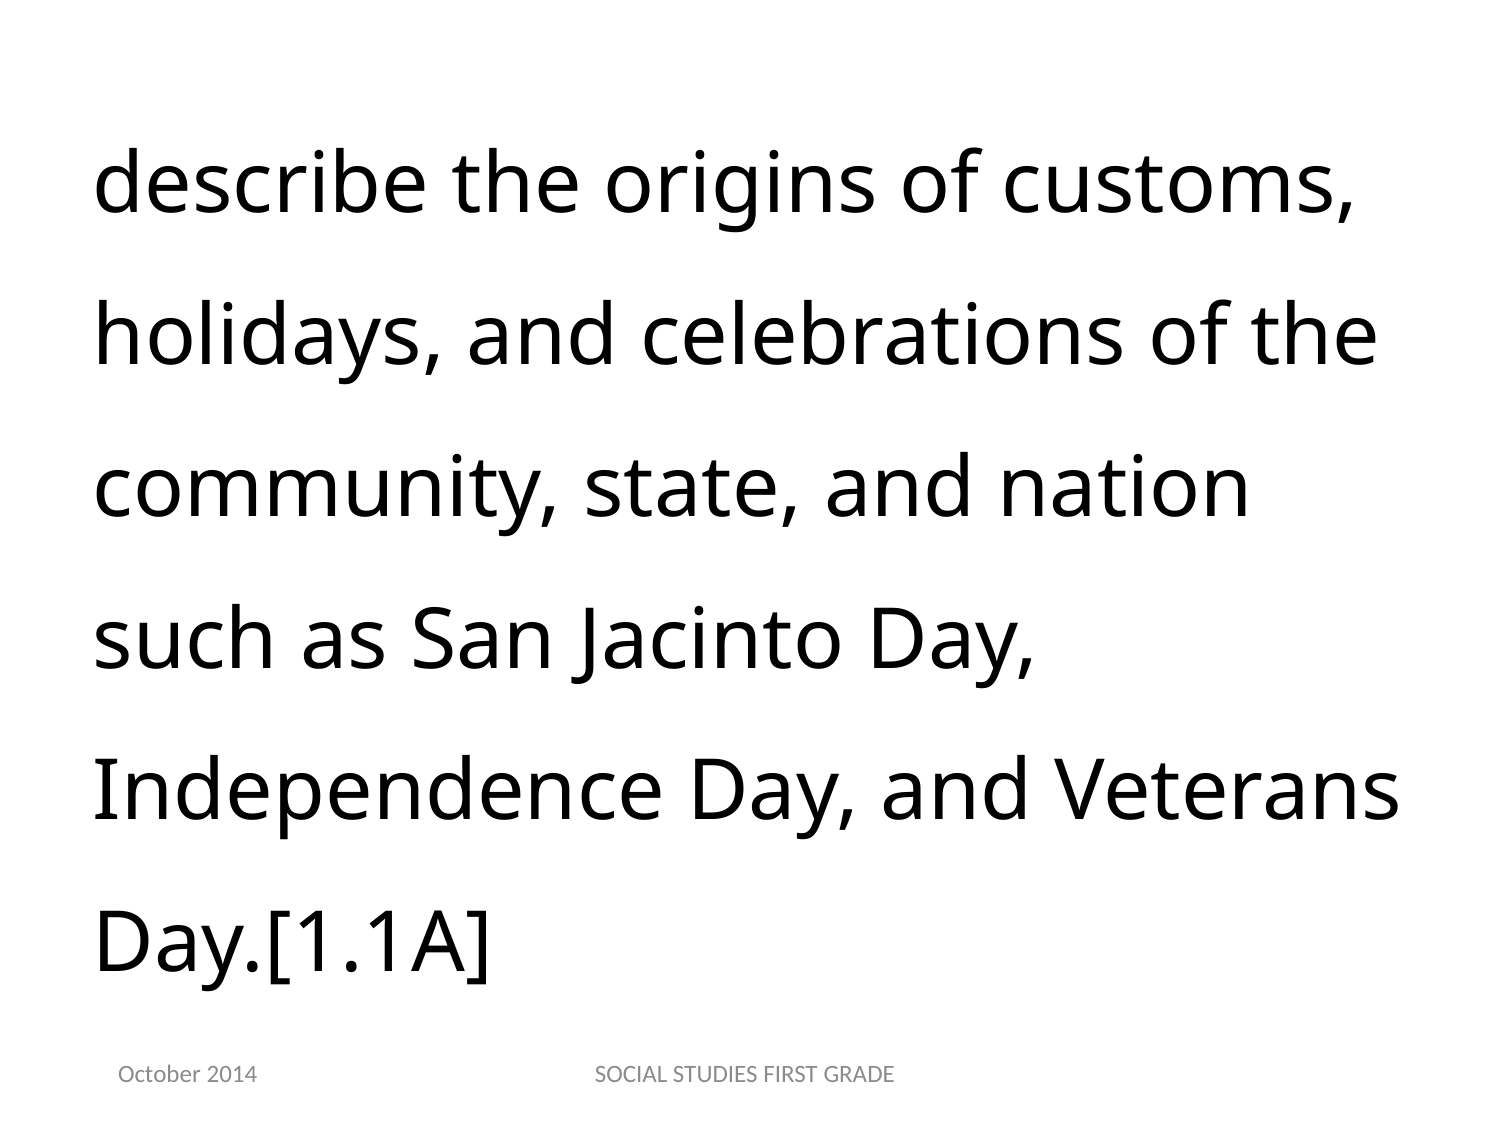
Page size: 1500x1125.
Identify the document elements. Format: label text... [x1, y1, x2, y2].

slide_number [103, 1042, 441, 1103]
subtitle describe the origins of customs, holidays, and celebrations of the community, state, and nation such as San Jacinto Day, Independence Day, and Veterans Day.[1.1A] [78, 70, 1429, 1014]
footer SOCIAL STUDIES FIRST GRADE [492, 1042, 999, 1103]
